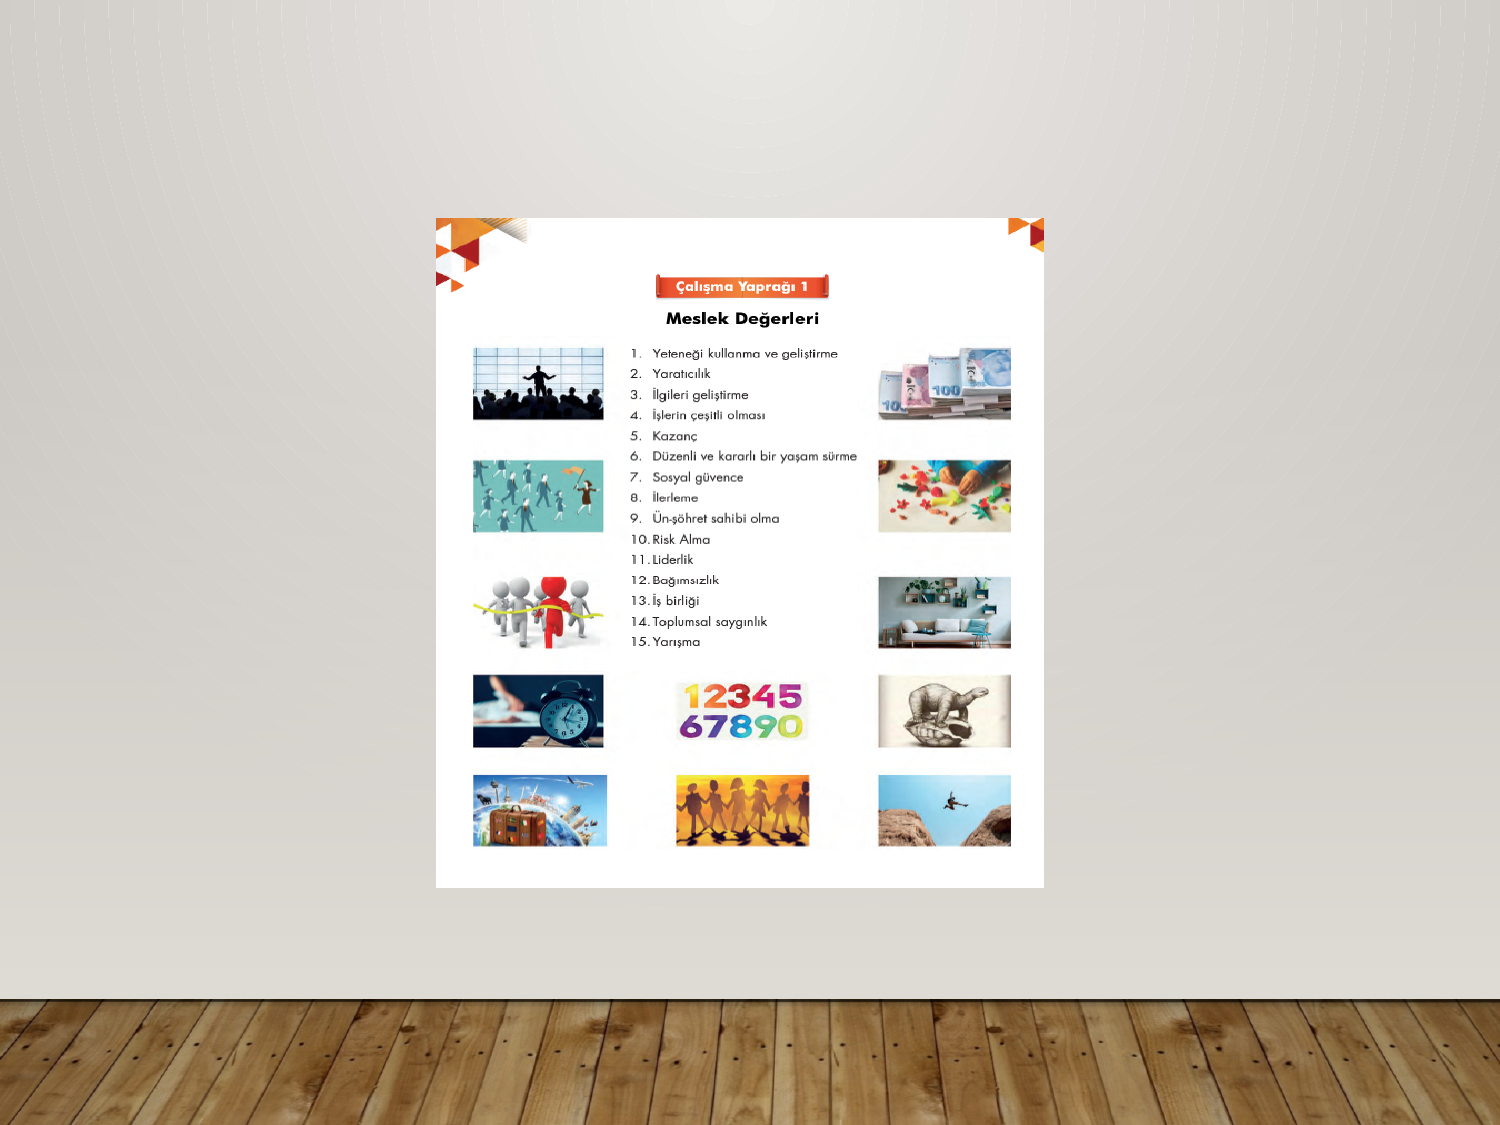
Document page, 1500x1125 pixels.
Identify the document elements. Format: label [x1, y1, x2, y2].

picture [0, 999, 1500, 1125]
picture [436, 218, 1044, 889]
